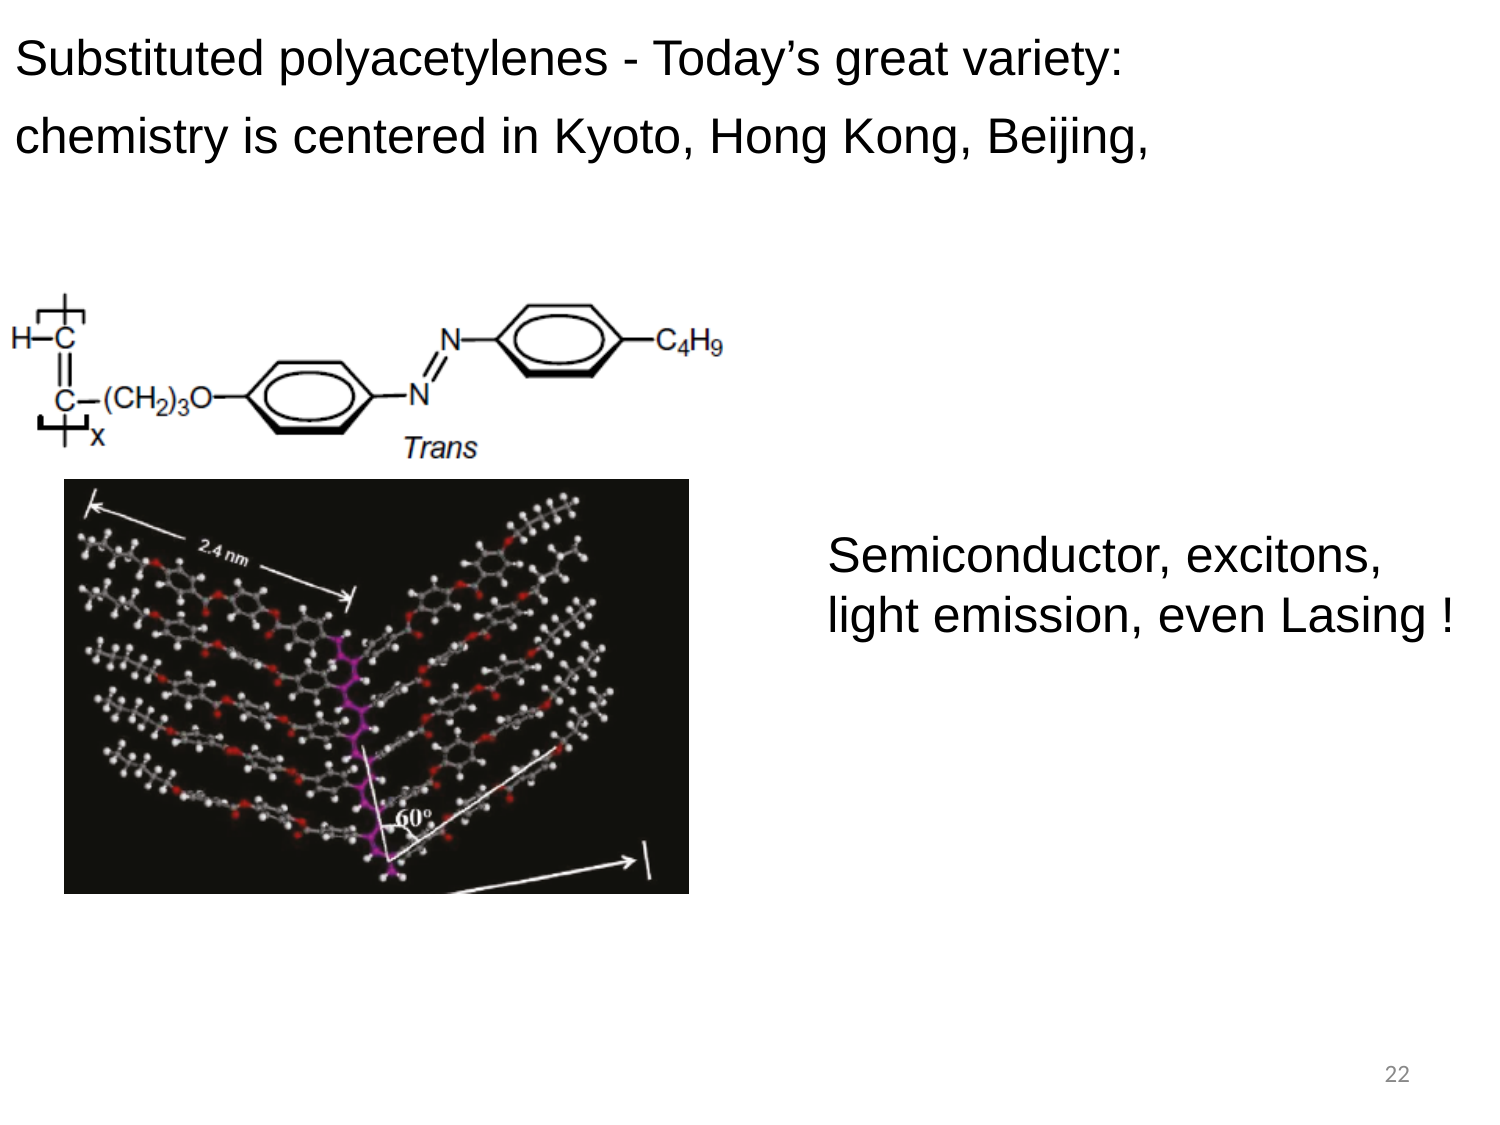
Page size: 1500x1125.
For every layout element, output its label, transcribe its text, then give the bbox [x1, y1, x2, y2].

text_box Semiconductor, excitons, light emission, even Lasing ! [812, 515, 1471, 650]
picture [64, 479, 689, 895]
picture [11, 283, 748, 469]
slide_number 22 [1074, 1042, 1425, 1103]
text_box Substituted polyacetylenes - Today’s great variety: chemistry is centered in Kyoto, Hong Kong, Beijing, [0, 0, 1500, 171]
